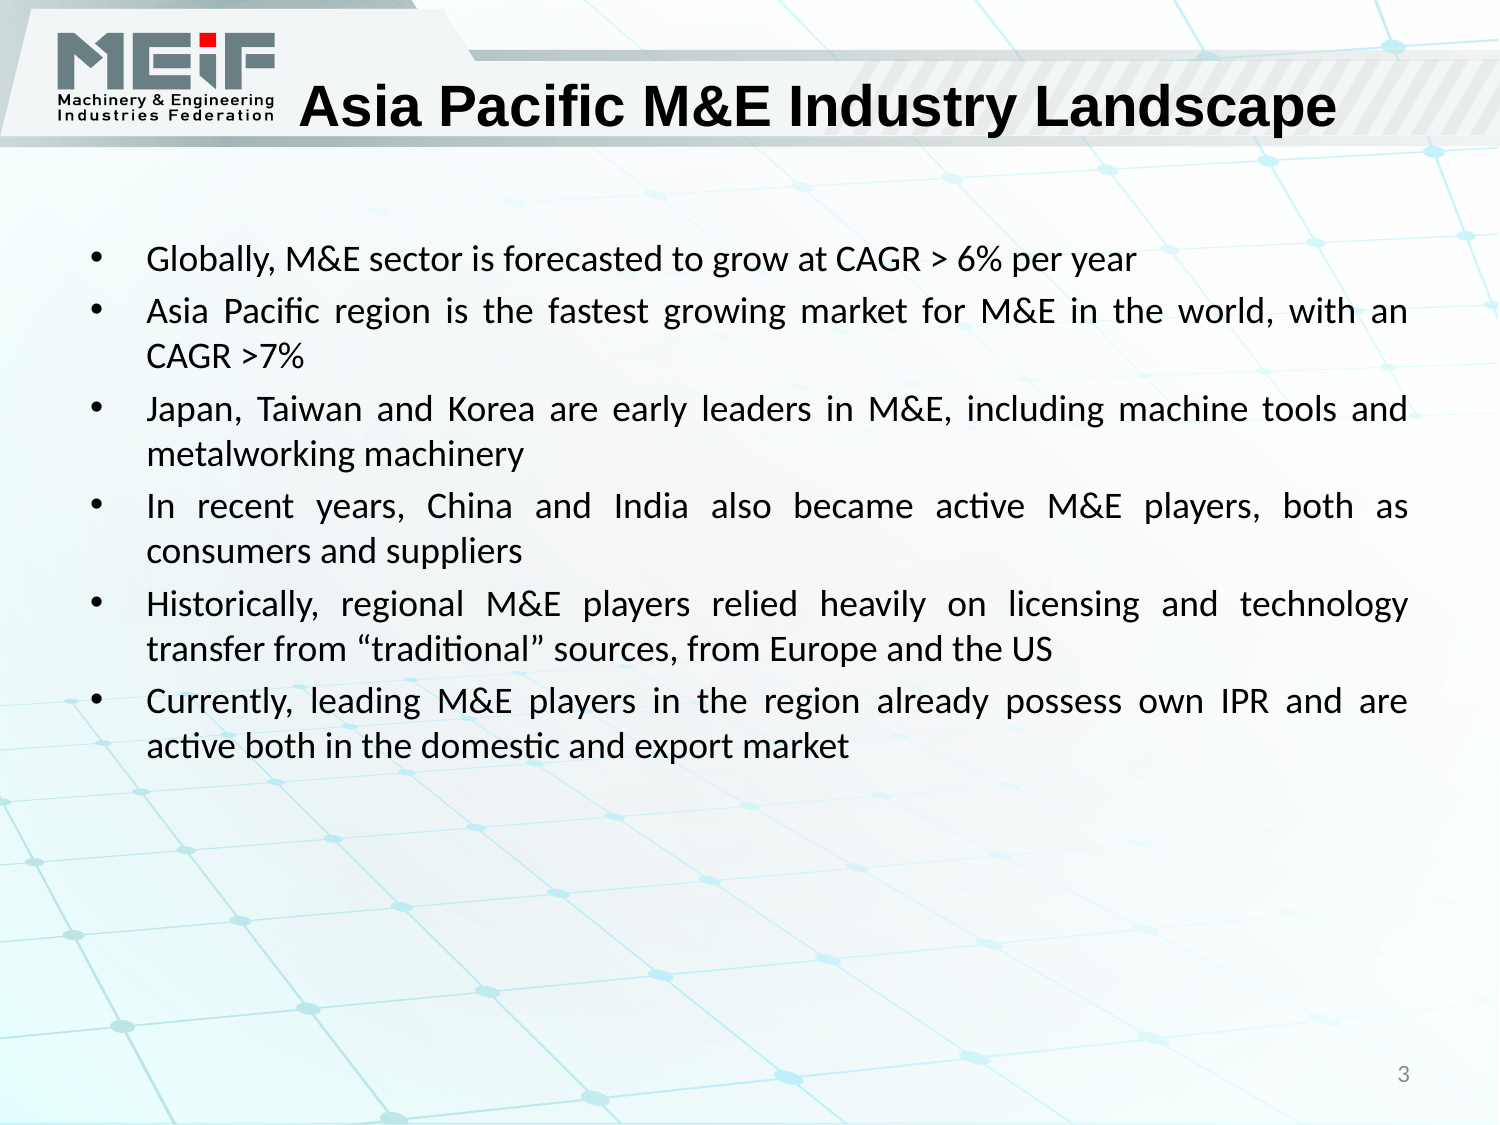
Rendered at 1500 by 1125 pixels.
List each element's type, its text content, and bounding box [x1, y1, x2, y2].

slide_number 3 [1074, 1042, 1425, 1103]
picture [0, 0, 1500, 1125]
list Globally, M&E sector is forecasted to grow at CAGR > 6% per year Asia Pacific region is the fastest growing market for M&E in the world, with an CAGR >7% Japan, Taiwan and Korea are early leaders in M&E, including machine tools and metalworking machinery In recent years, China and India also became active M&E players, both as consumers and suppliers Historically, regional M&E players relied heavily on licensing and technology transfer from “traditional” sources, from Europe and the US Currently, leading M&E players in the region already possess own IPR and are active both in the domestic and export market [75, 173, 1425, 1043]
title Asia Pacific M&E Industry Landscape [119, 8, 1470, 197]
